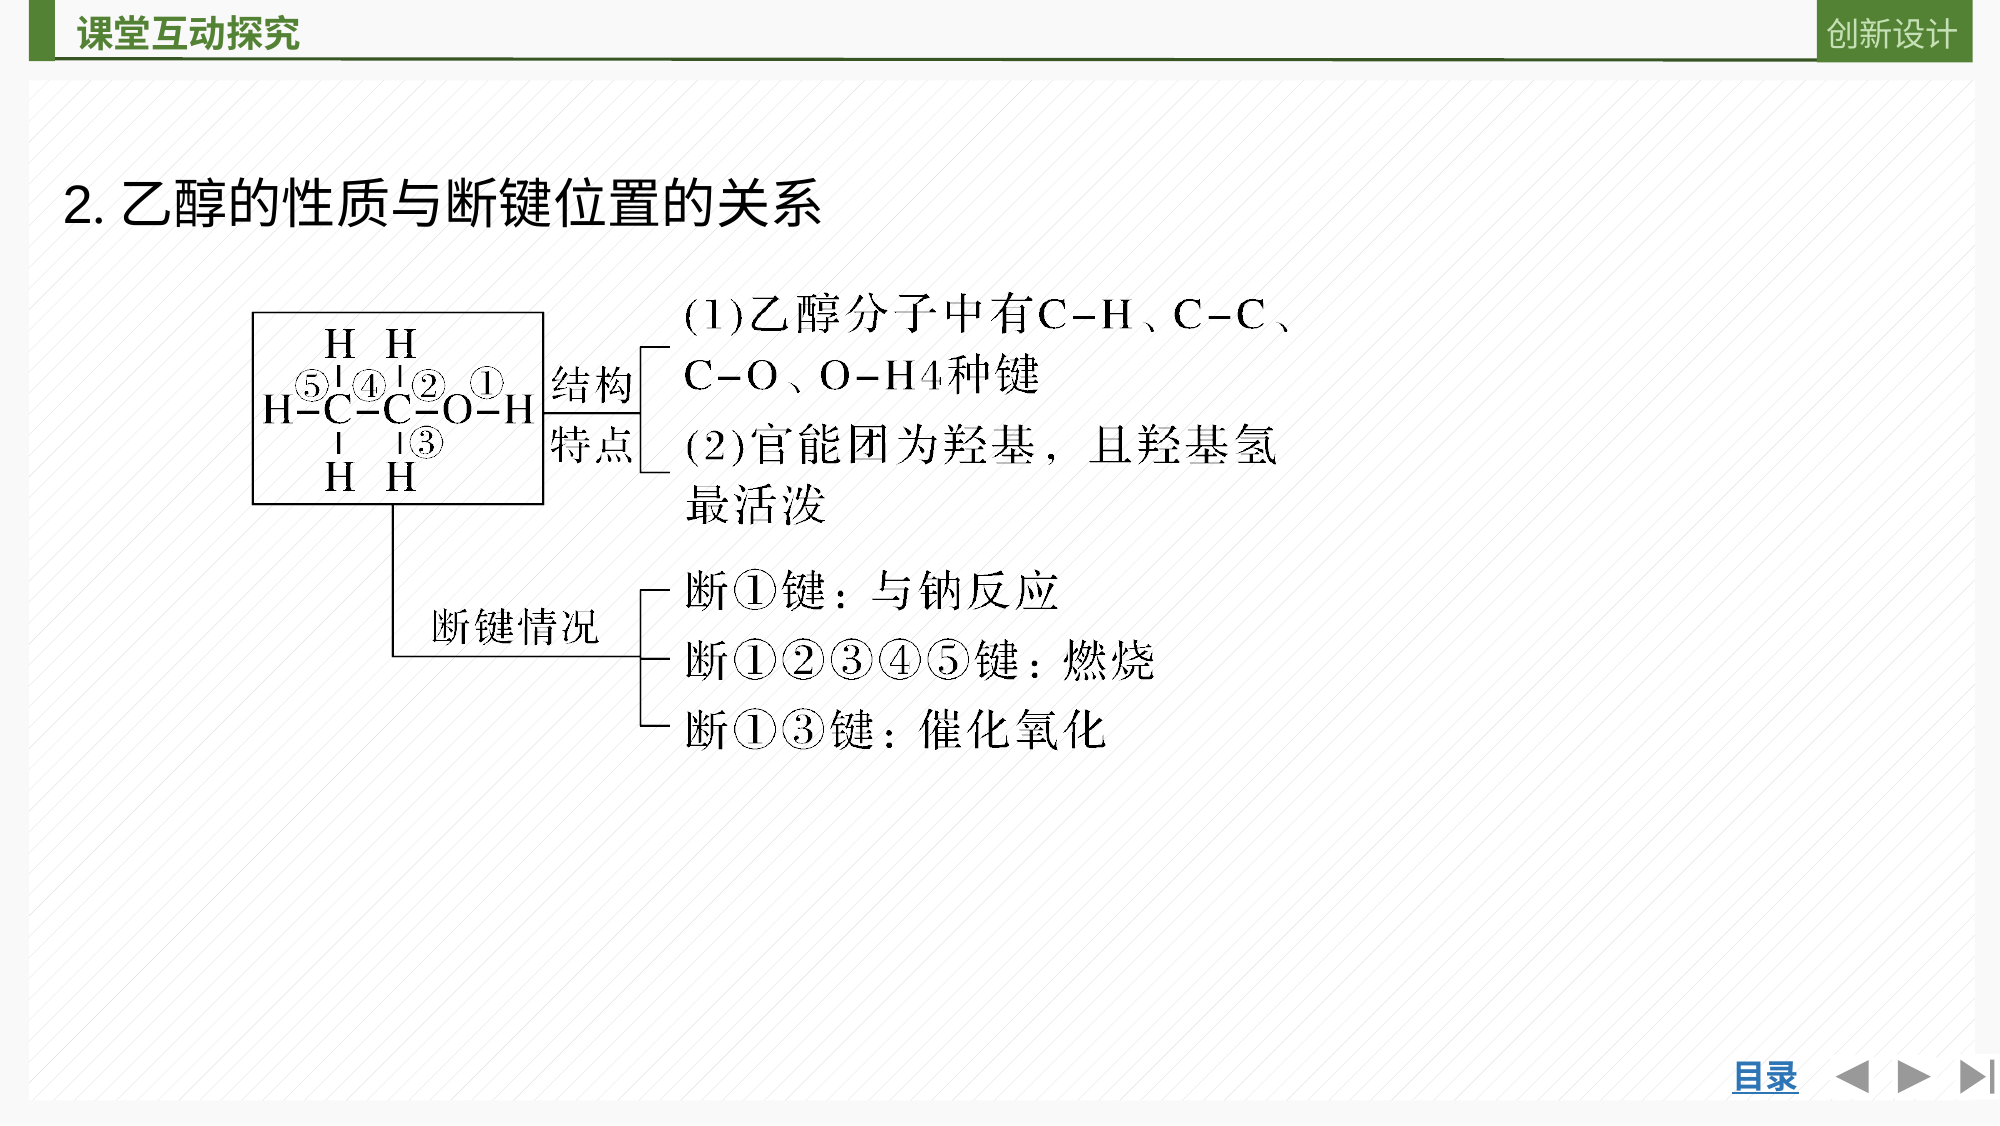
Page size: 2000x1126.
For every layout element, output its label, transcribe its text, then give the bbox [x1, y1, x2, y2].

text_box 2.乙醇的性质与断键位置的关系 [42, 126, 1955, 245]
picture [242, 267, 1322, 770]
